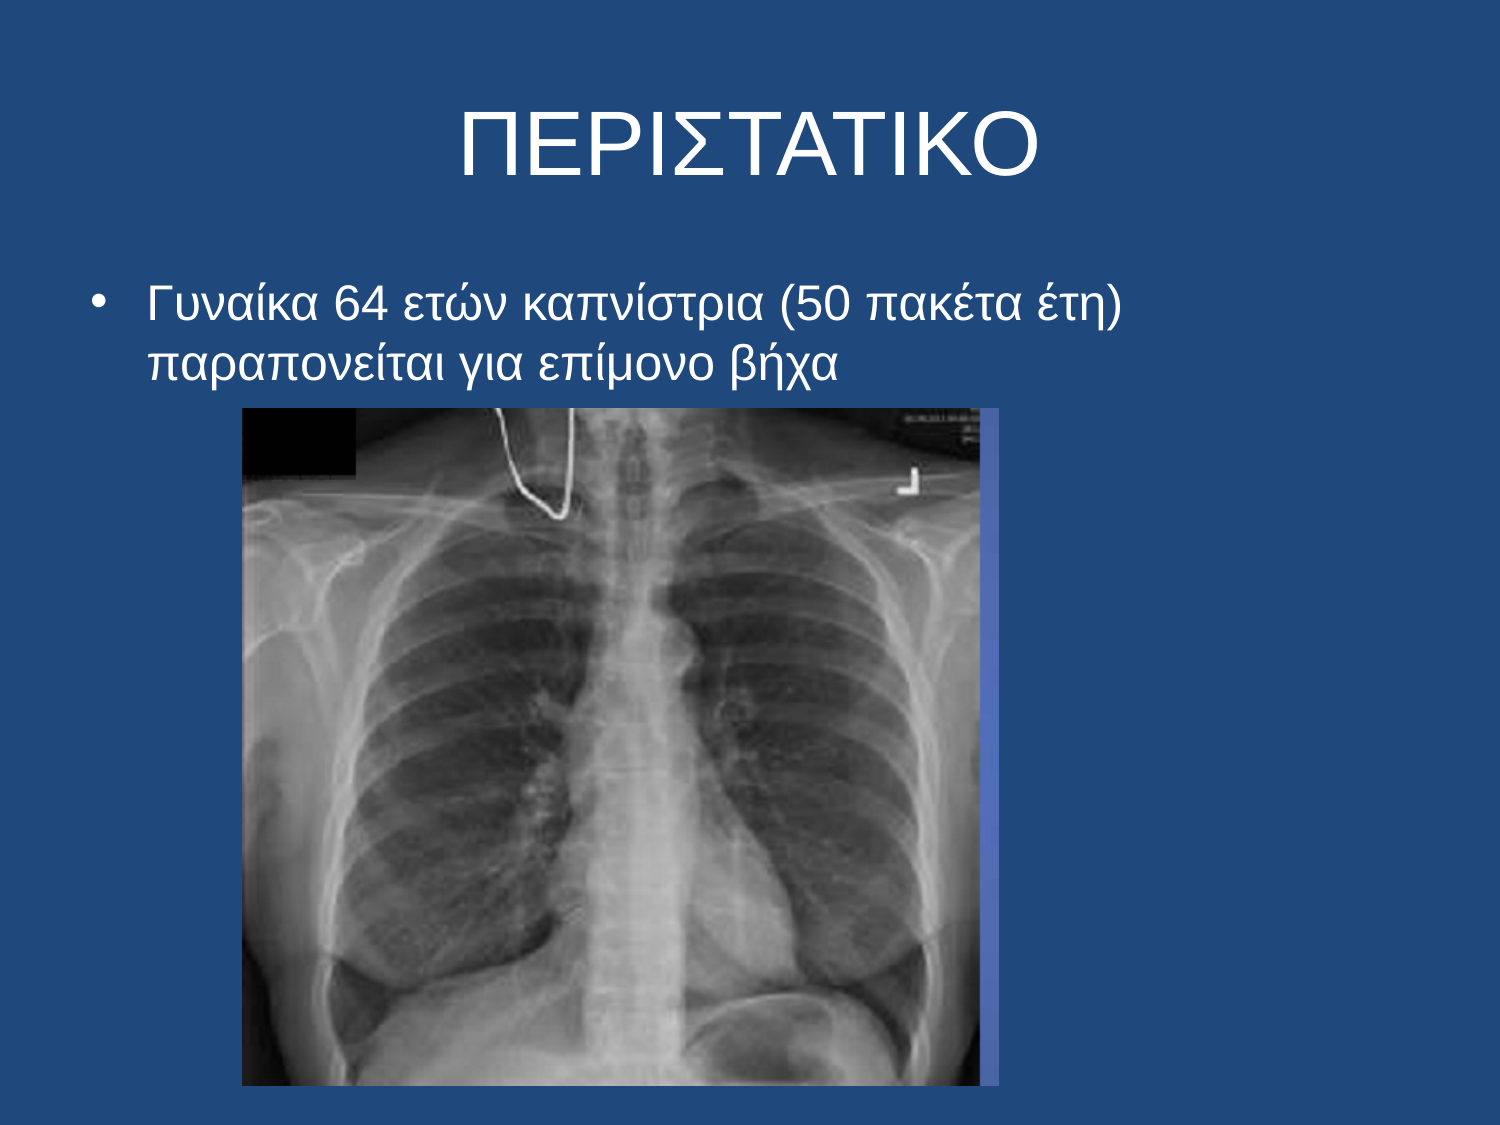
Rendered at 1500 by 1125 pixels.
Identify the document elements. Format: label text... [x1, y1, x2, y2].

list Γυναίκα 64 ετών καπνίστρια (50 πακέτα έτη) παραπονείται για επίμονο βήχα [75, 262, 1425, 1005]
title ΠΕΡΙΣΤΑΤΙΚΟ [75, 45, 1425, 233]
picture [241, 408, 999, 1086]
